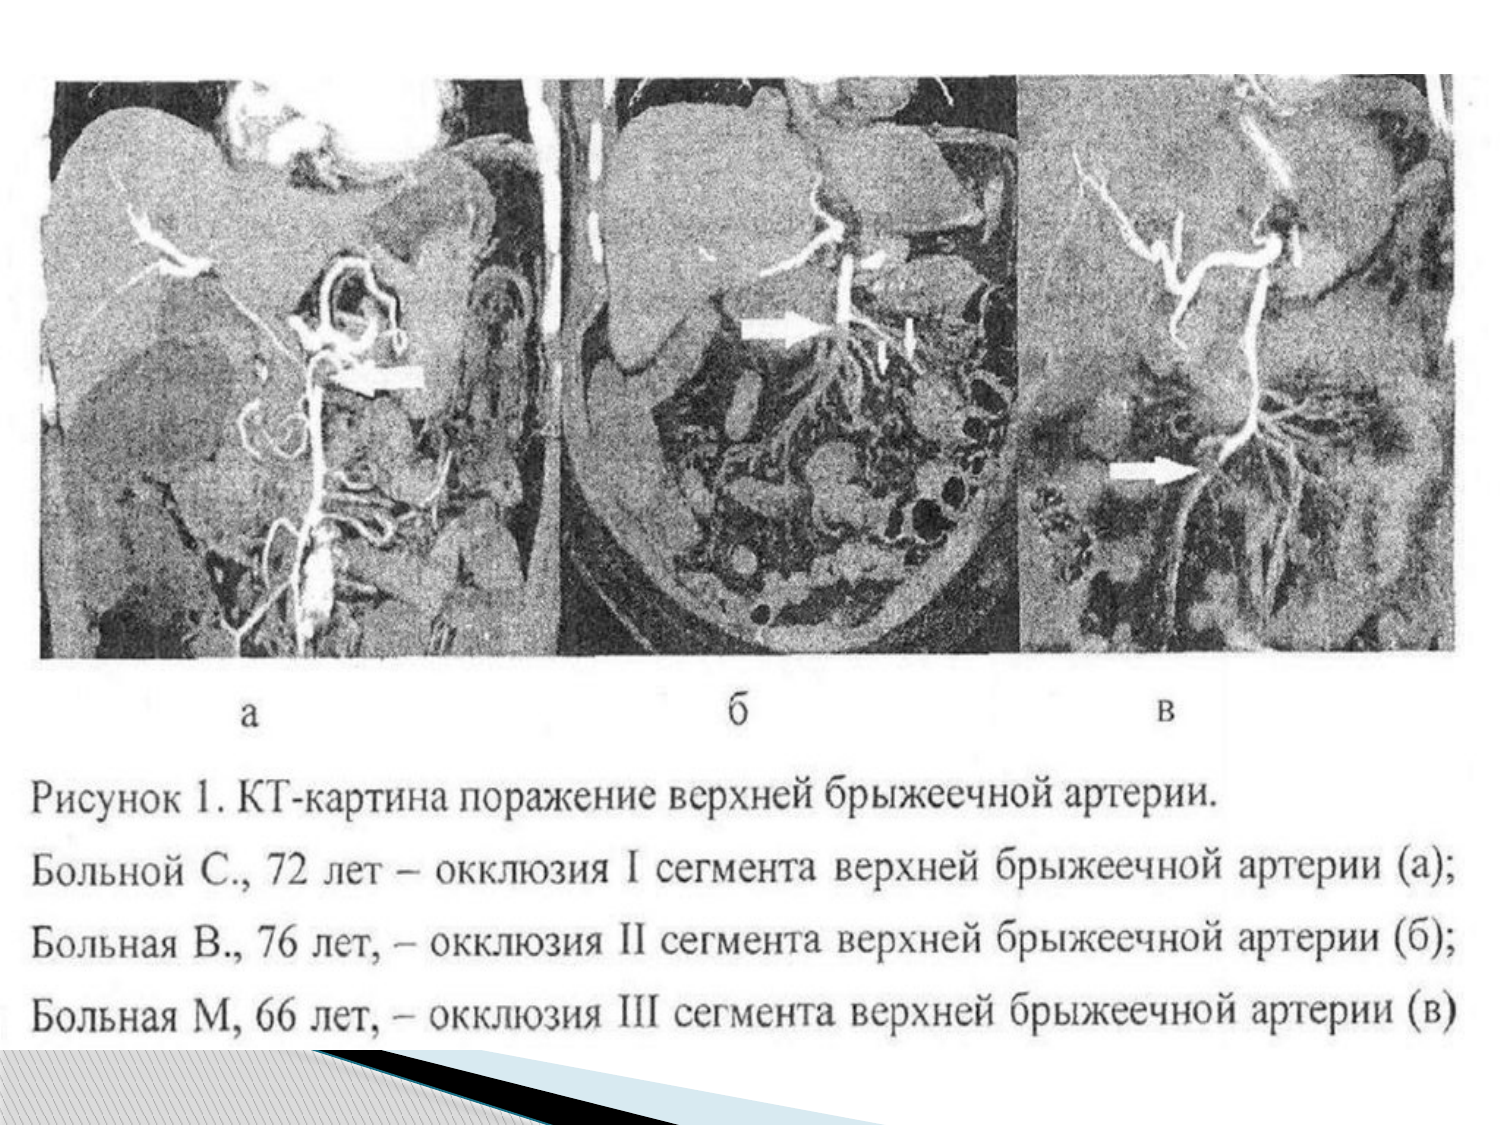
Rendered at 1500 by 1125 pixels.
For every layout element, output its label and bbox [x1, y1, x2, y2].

picture [0, 74, 1500, 1051]
